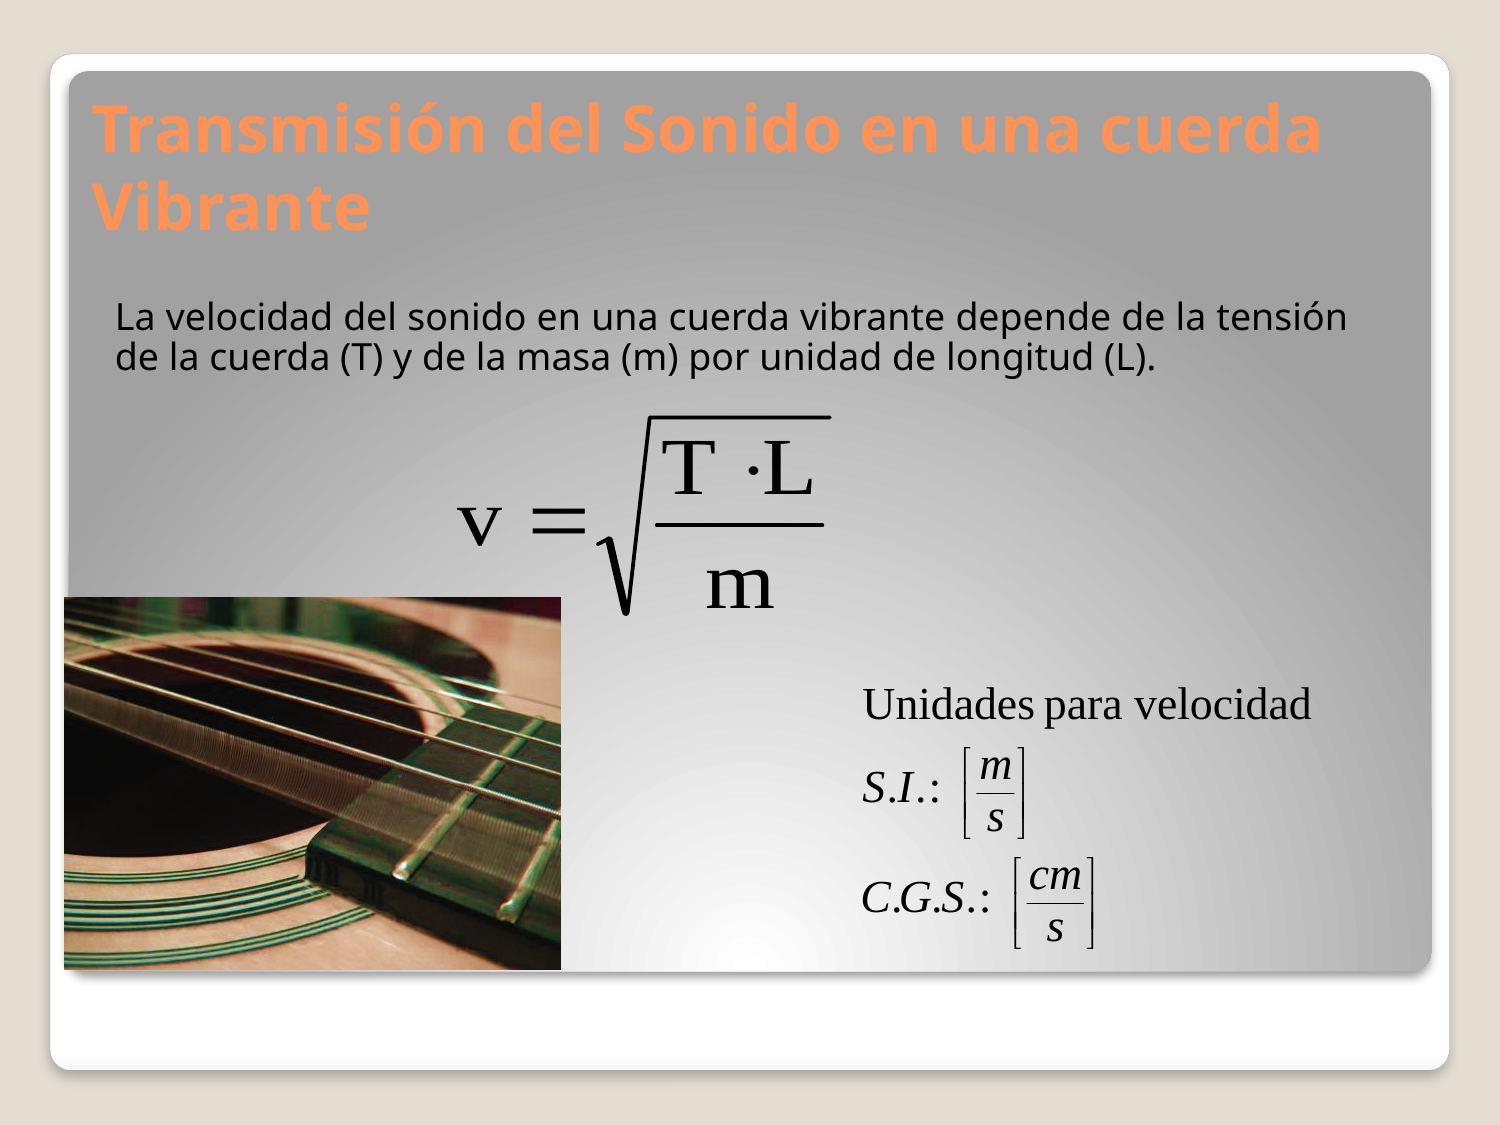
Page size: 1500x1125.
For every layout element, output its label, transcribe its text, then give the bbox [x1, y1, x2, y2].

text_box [856, 680, 1318, 956]
title Transmisión del Sonido en una cuerda Vibrante [76, 78, 1420, 251]
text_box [442, 396, 849, 634]
picture [64, 597, 562, 971]
text_box La velocidad del sonido en una cuerda vibrante depende de la tensión de la cuerda (T) y de la masa (m) por unidad de longitud (L). [100, 290, 1365, 387]
